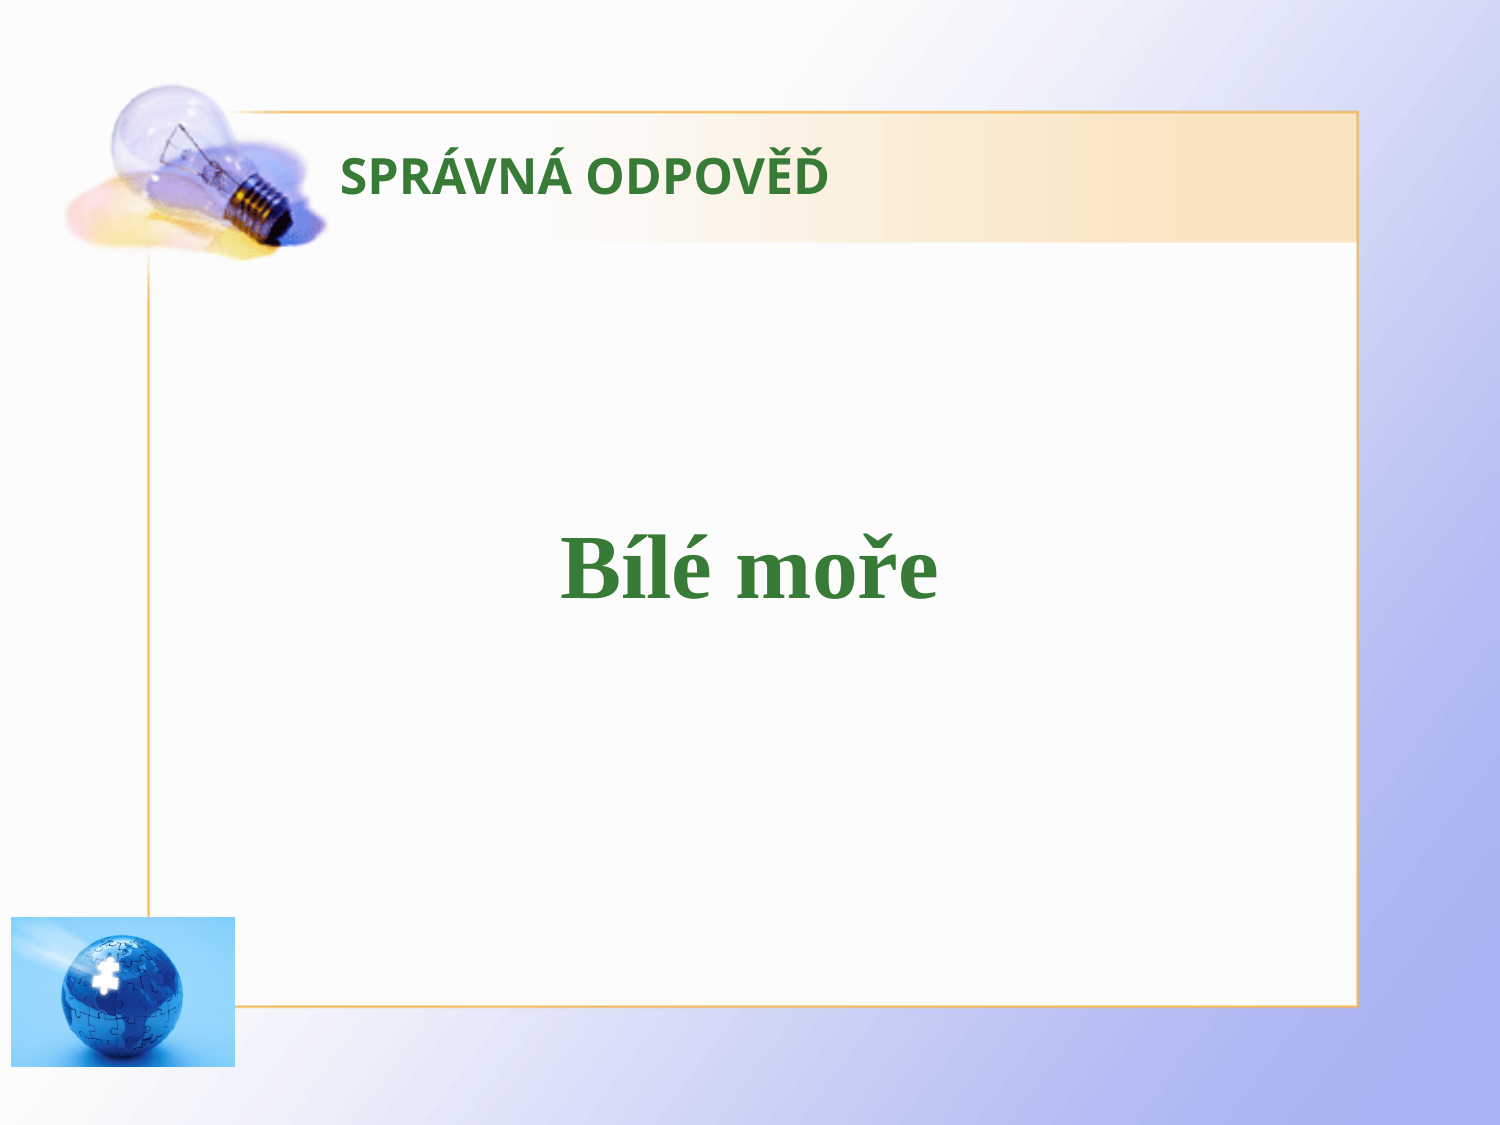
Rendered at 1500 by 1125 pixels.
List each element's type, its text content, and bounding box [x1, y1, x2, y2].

picture [0, 0, 1500, 1125]
title SPRÁVNÁ ODPOVĚĎ [324, 134, 1276, 223]
text_box Bílé moře [544, 499, 956, 625]
